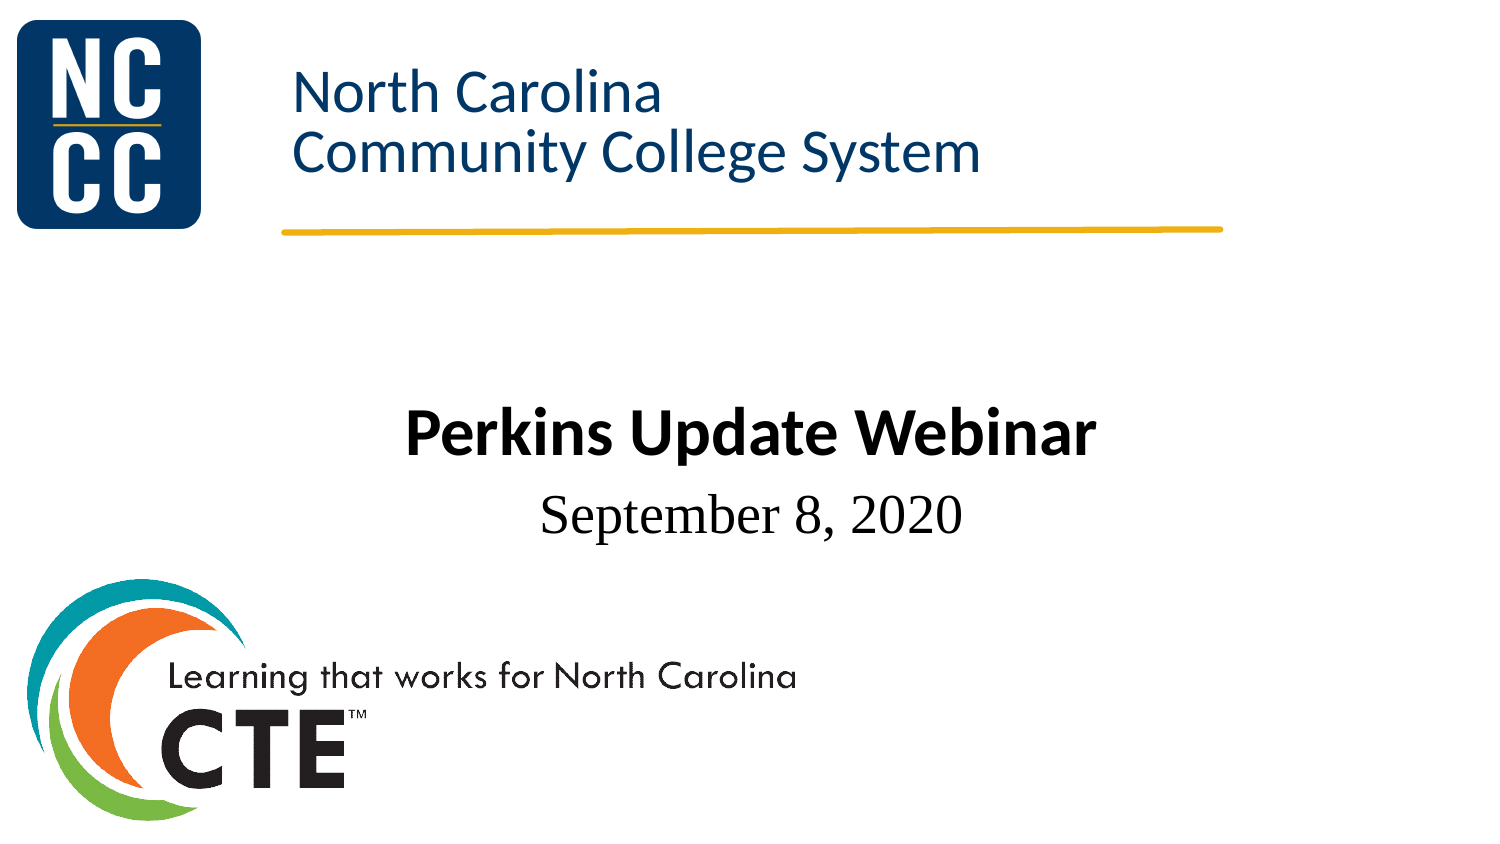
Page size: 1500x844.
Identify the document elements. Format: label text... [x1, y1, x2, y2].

subtitle September 8, 2020 [150, 477, 1354, 682]
title Perkins Update Webinar [150, 301, 1354, 477]
picture [17, 20, 201, 229]
picture [27, 579, 796, 821]
